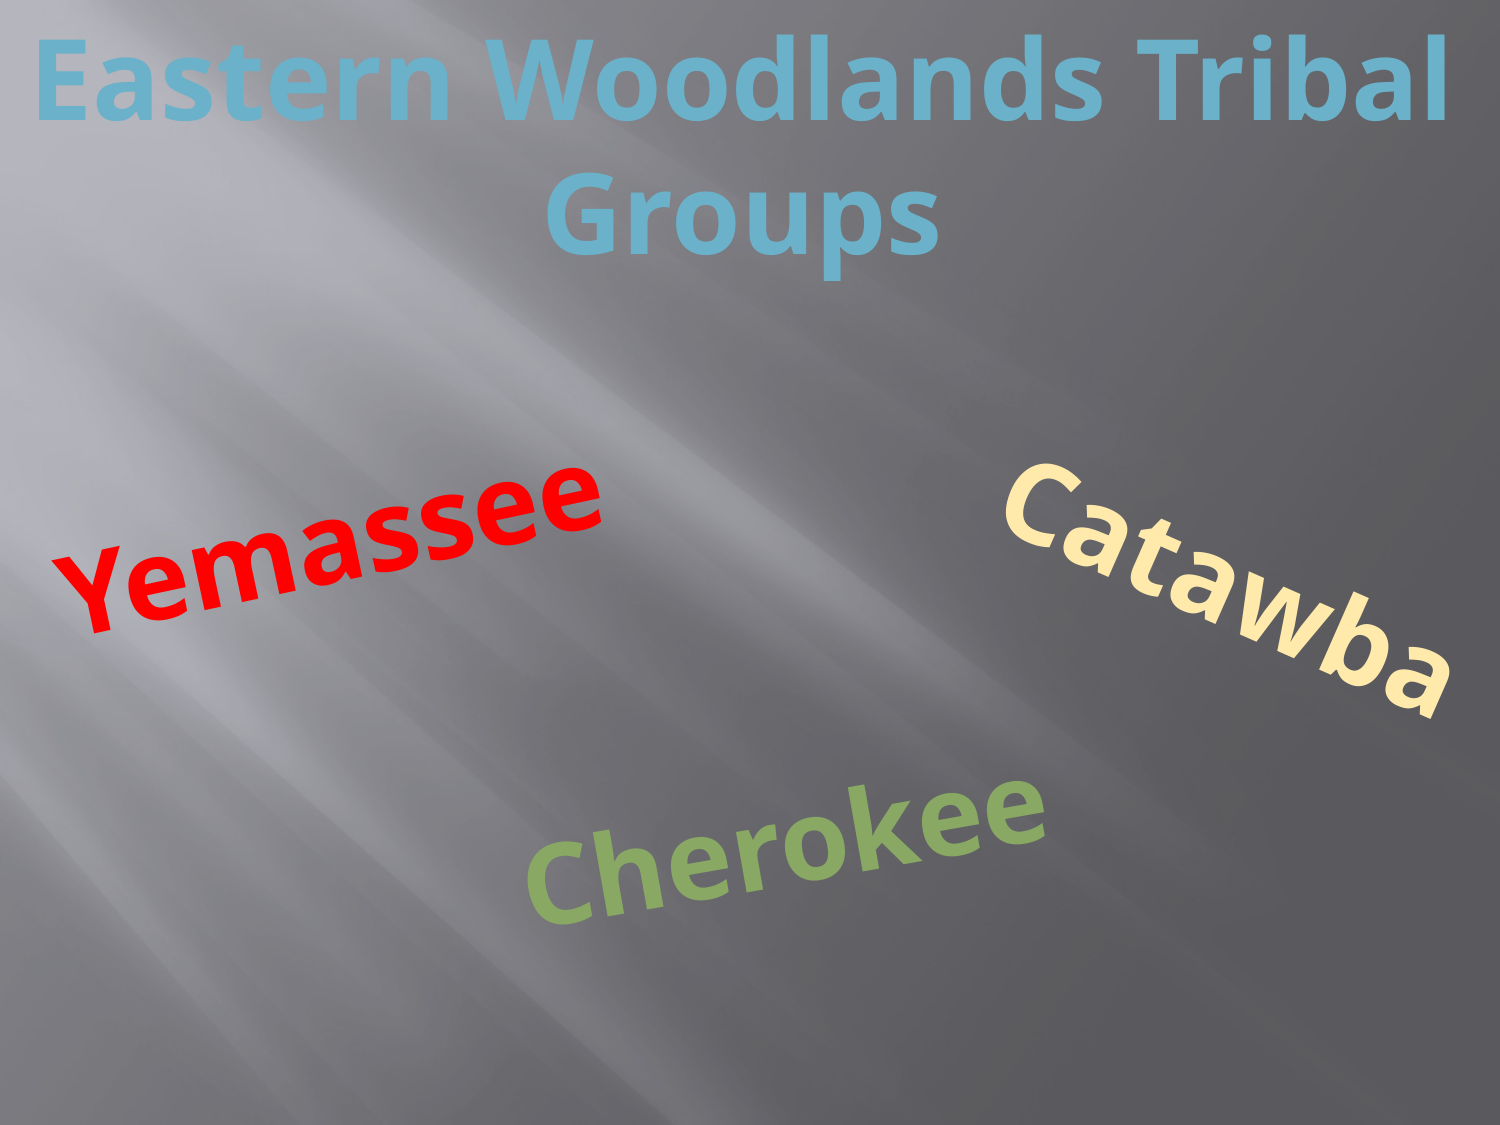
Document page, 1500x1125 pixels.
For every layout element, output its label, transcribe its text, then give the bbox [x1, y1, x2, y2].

text_box Eastern Woodlands Tribal Groups [0, 0, 1485, 285]
text_box Catawba [963, 408, 1500, 757]
text_box Cherokee [493, 717, 1075, 963]
text_box Yemassee [28, 402, 632, 673]
